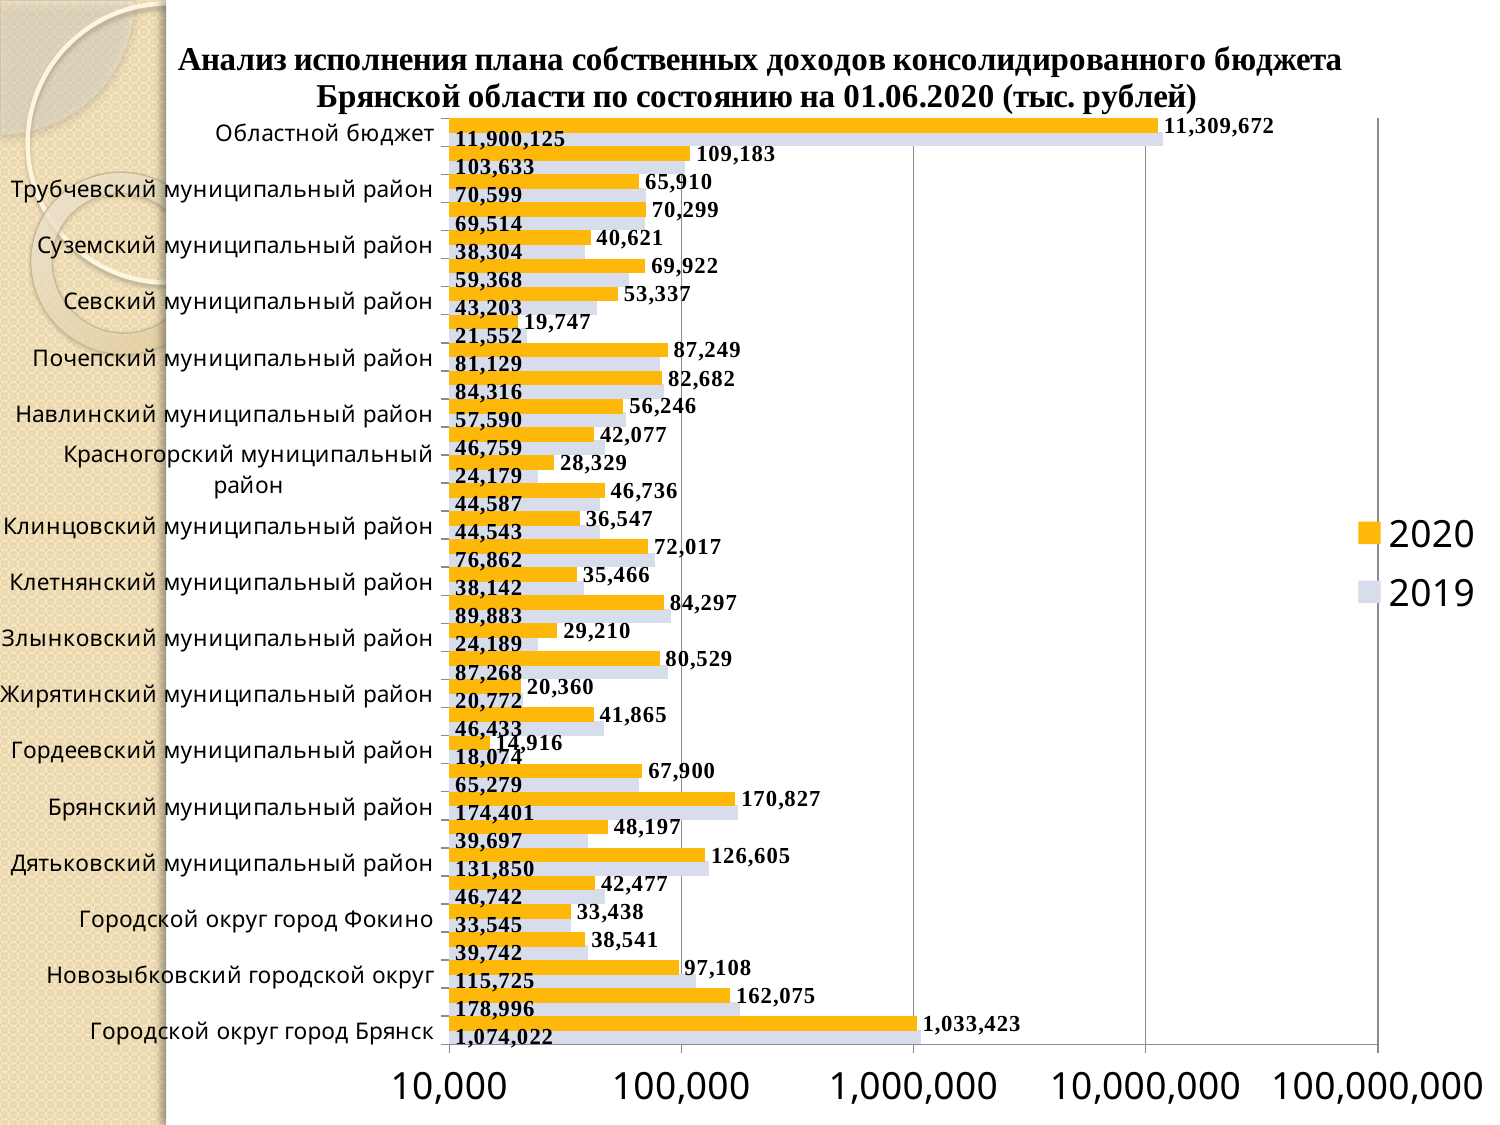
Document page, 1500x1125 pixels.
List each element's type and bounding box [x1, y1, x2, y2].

chart [0, 0, 1500, 1125]
